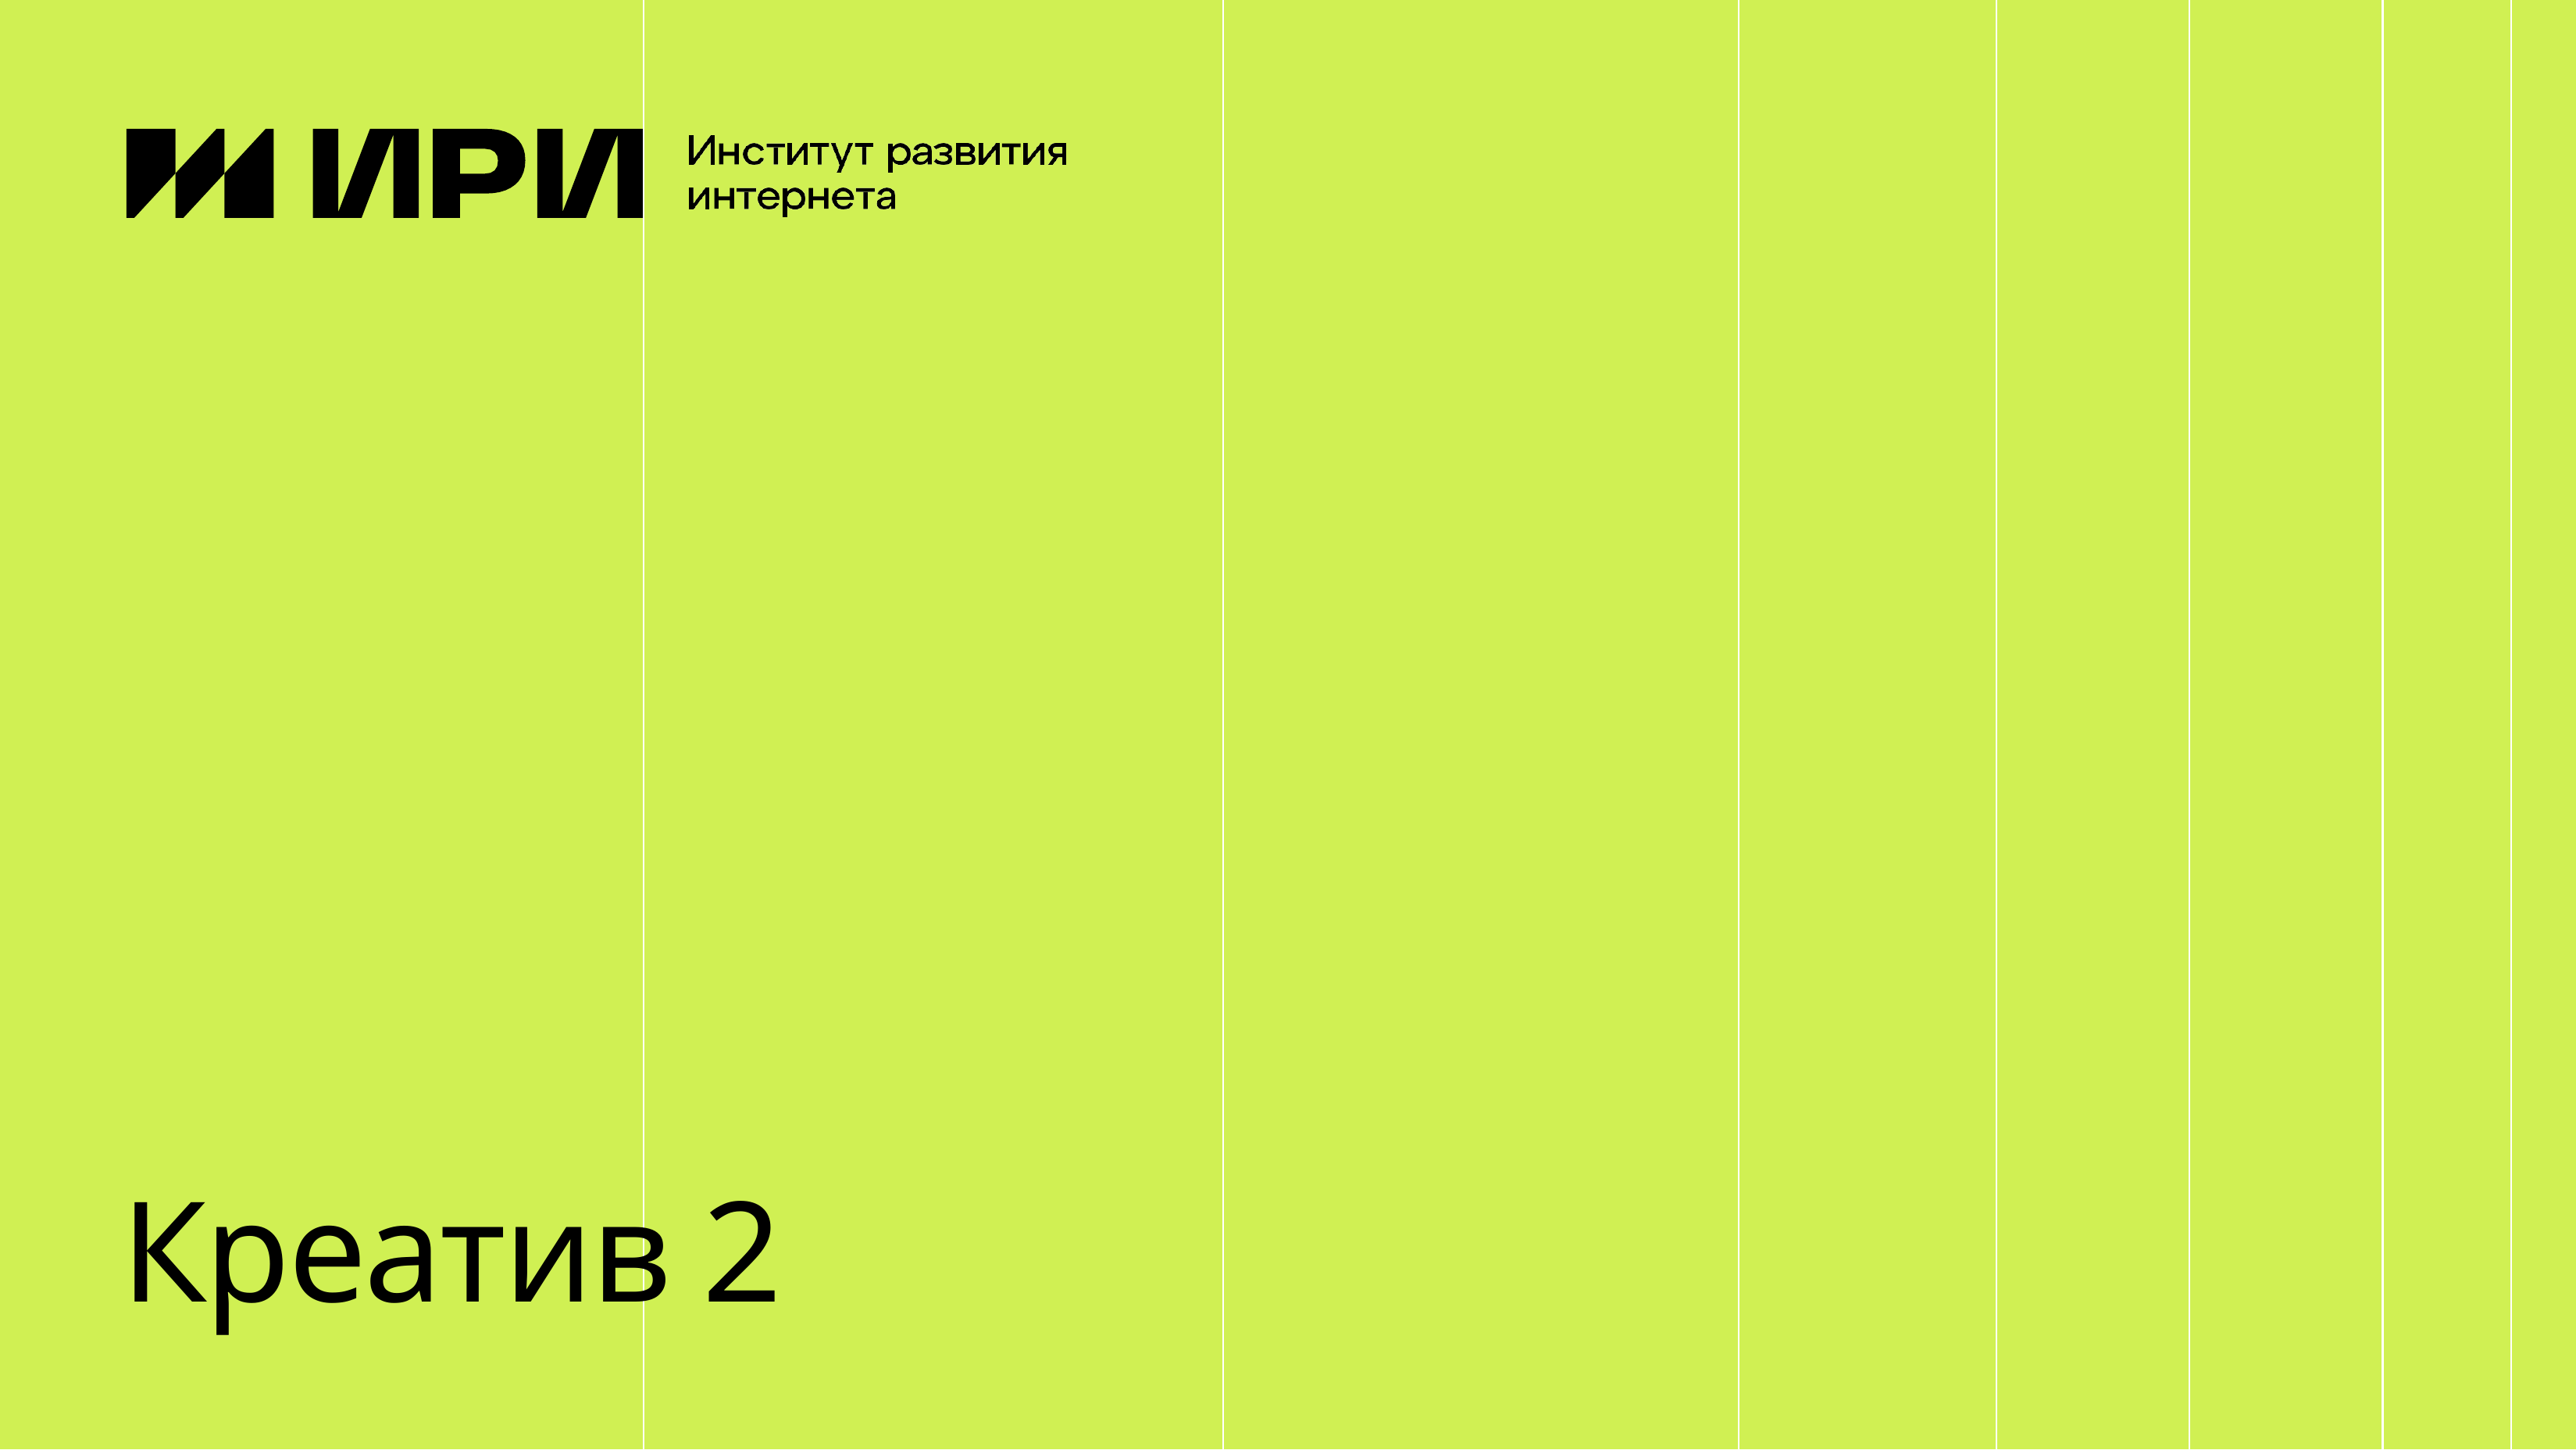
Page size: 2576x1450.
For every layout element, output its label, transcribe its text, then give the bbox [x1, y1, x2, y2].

picture [689, 188, 709, 209]
picture [1047, 143, 1066, 165]
list Креатив 2 [120, 1180, 1564, 1330]
picture [810, 143, 873, 173]
picture [979, 143, 1000, 165]
picture [912, 143, 932, 165]
picture [933, 143, 952, 165]
picture [783, 188, 805, 217]
picture [1023, 143, 1044, 165]
picture [737, 188, 780, 209]
picture [888, 143, 911, 173]
picture [689, 135, 715, 165]
picture [832, 188, 895, 209]
picture [956, 143, 976, 165]
picture [743, 143, 785, 165]
picture [787, 143, 808, 165]
